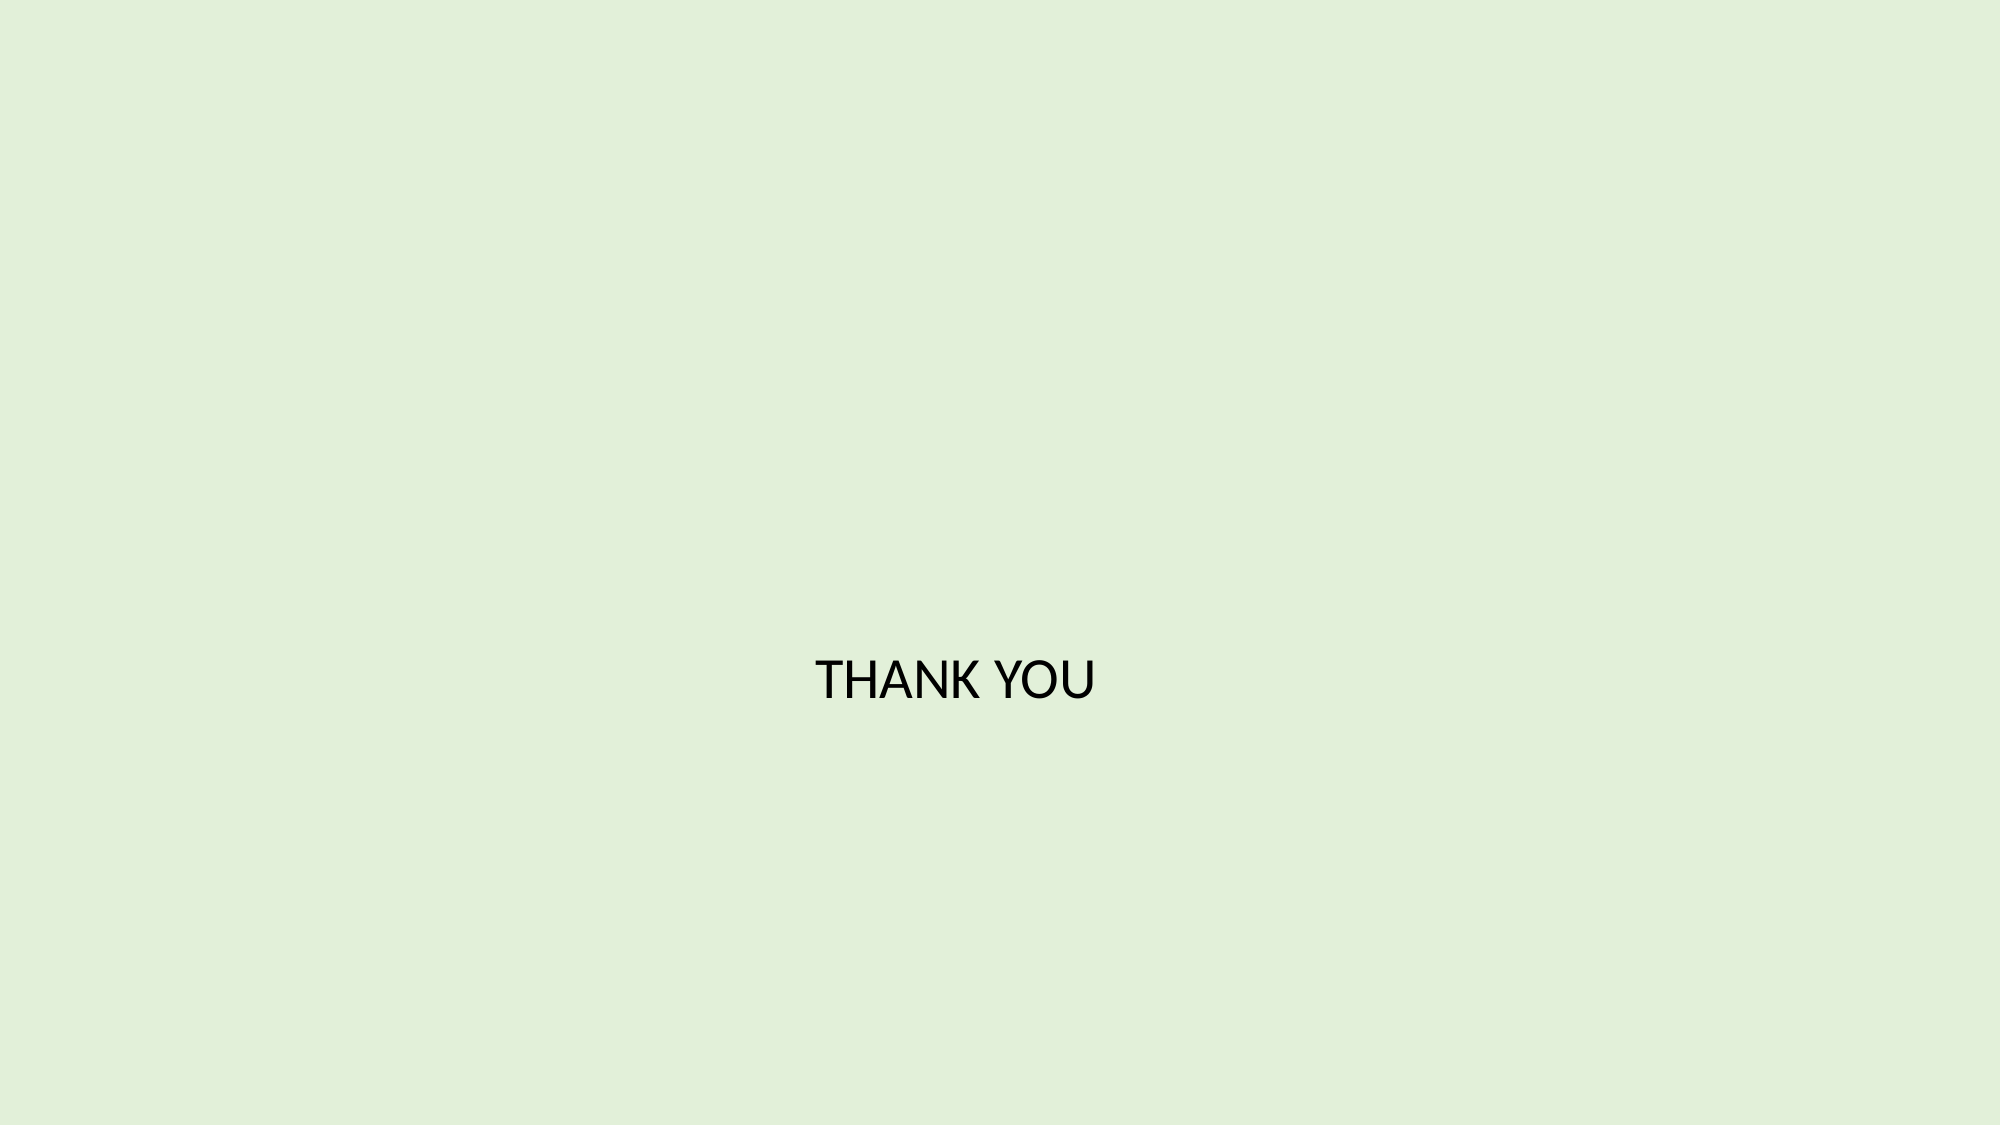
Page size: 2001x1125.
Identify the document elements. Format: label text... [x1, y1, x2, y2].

list THANK YOU [137, 299, 1863, 1014]
